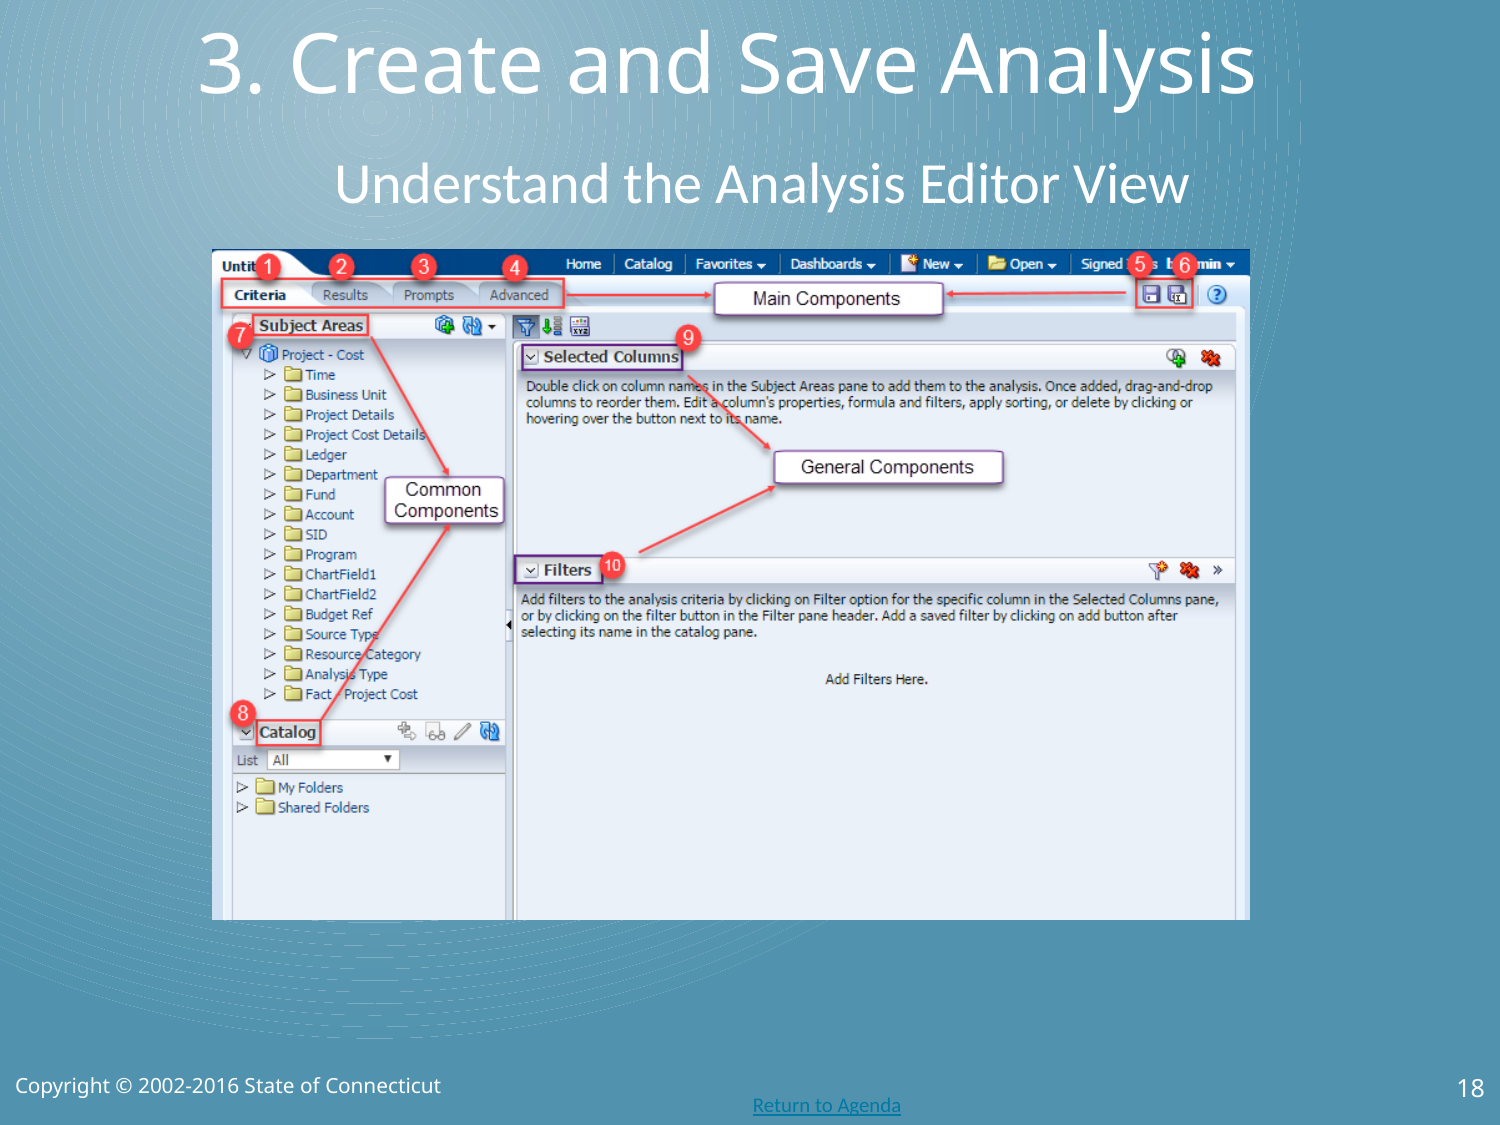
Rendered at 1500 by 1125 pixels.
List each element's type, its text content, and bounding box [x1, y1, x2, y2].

picture [212, 249, 1251, 921]
footer Copyright © 2002-2016 State of Connecticut [0, 1065, 837, 1125]
title 3. Create and Save Analysis [115, 3, 1341, 113]
text_box Understand the Analysis Editor View [312, 137, 1213, 223]
slide_number 18 [1436, 1065, 1500, 1125]
